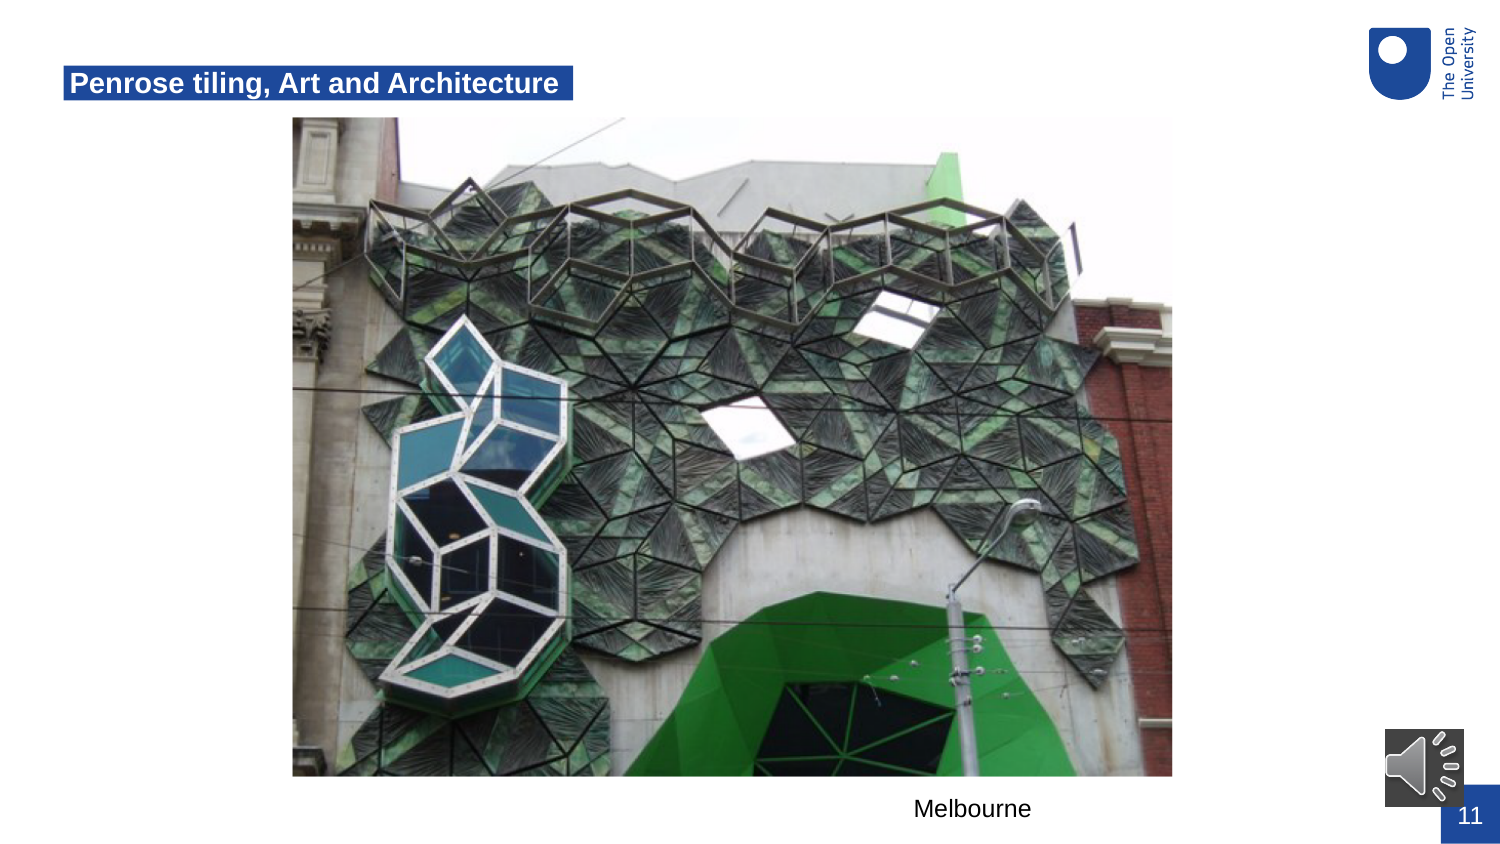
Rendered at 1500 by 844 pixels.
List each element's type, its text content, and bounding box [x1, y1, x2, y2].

text_box Melbourne [898, 784, 1285, 830]
picture [1369, 27, 1476, 100]
picture [1384, 728, 1465, 809]
text_box Penrose tiling, Art and Architecture [63, 65, 574, 101]
slide_number 11 [1440, 784, 1500, 844]
picture [270, 100, 1203, 794]
